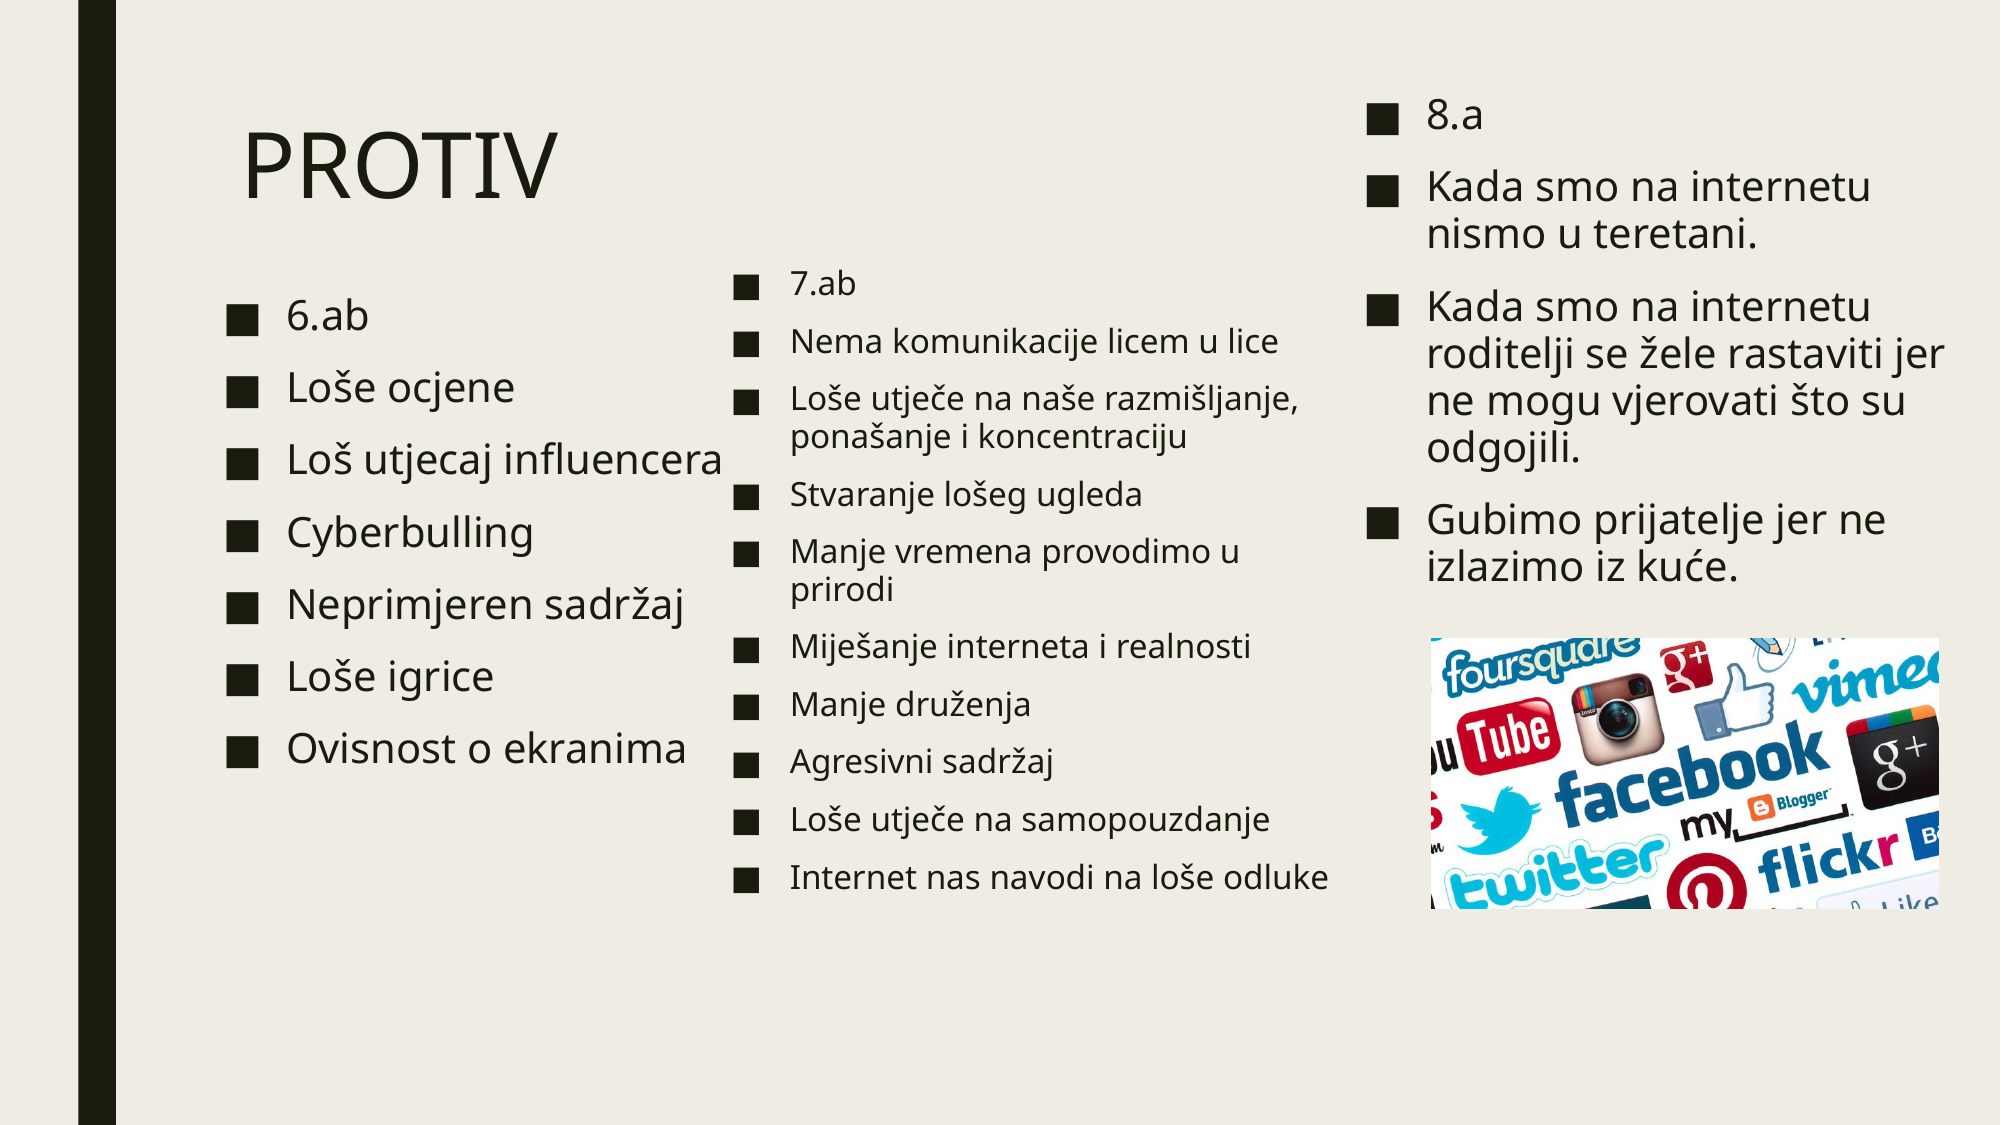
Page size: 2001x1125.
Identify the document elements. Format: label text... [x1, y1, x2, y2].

title PROTIV [225, 112, 1348, 285]
text_box 7.ab Nema komunikacije licem u lice Loše utječe na naše razmišljanje, ponašanje i koncentraciju Stvaranje lošeg ugleda Manje vremena provodimo u prirodi Miješanje interneta i realnosti Manje druženja Agresivni sadržaj Loše utječe na samopouzdanje Internet nas navodi na loše odluke [715, 258, 1349, 944]
picture [1907, 664, 1915, 678]
picture [1448, 655, 1464, 693]
picture [1578, 638, 1635, 662]
picture [1431, 638, 1939, 910]
text_box 8.a Kada smo na internetu nismo u teretani. Kada smo na internetu roditelji se žele rastaviti jer ne mogu vjerovati što su odgojili. Gubimo prijatelje jer ne izlazimo iz kuće. [1348, 84, 1981, 673]
list 6.ab Loše ocjene Loš utjecaj influencera Cyberbulling Neprimjeren sadržaj Loše igrice Ovisnost o ekranima [207, 285, 715, 874]
picture [1461, 643, 1578, 688]
